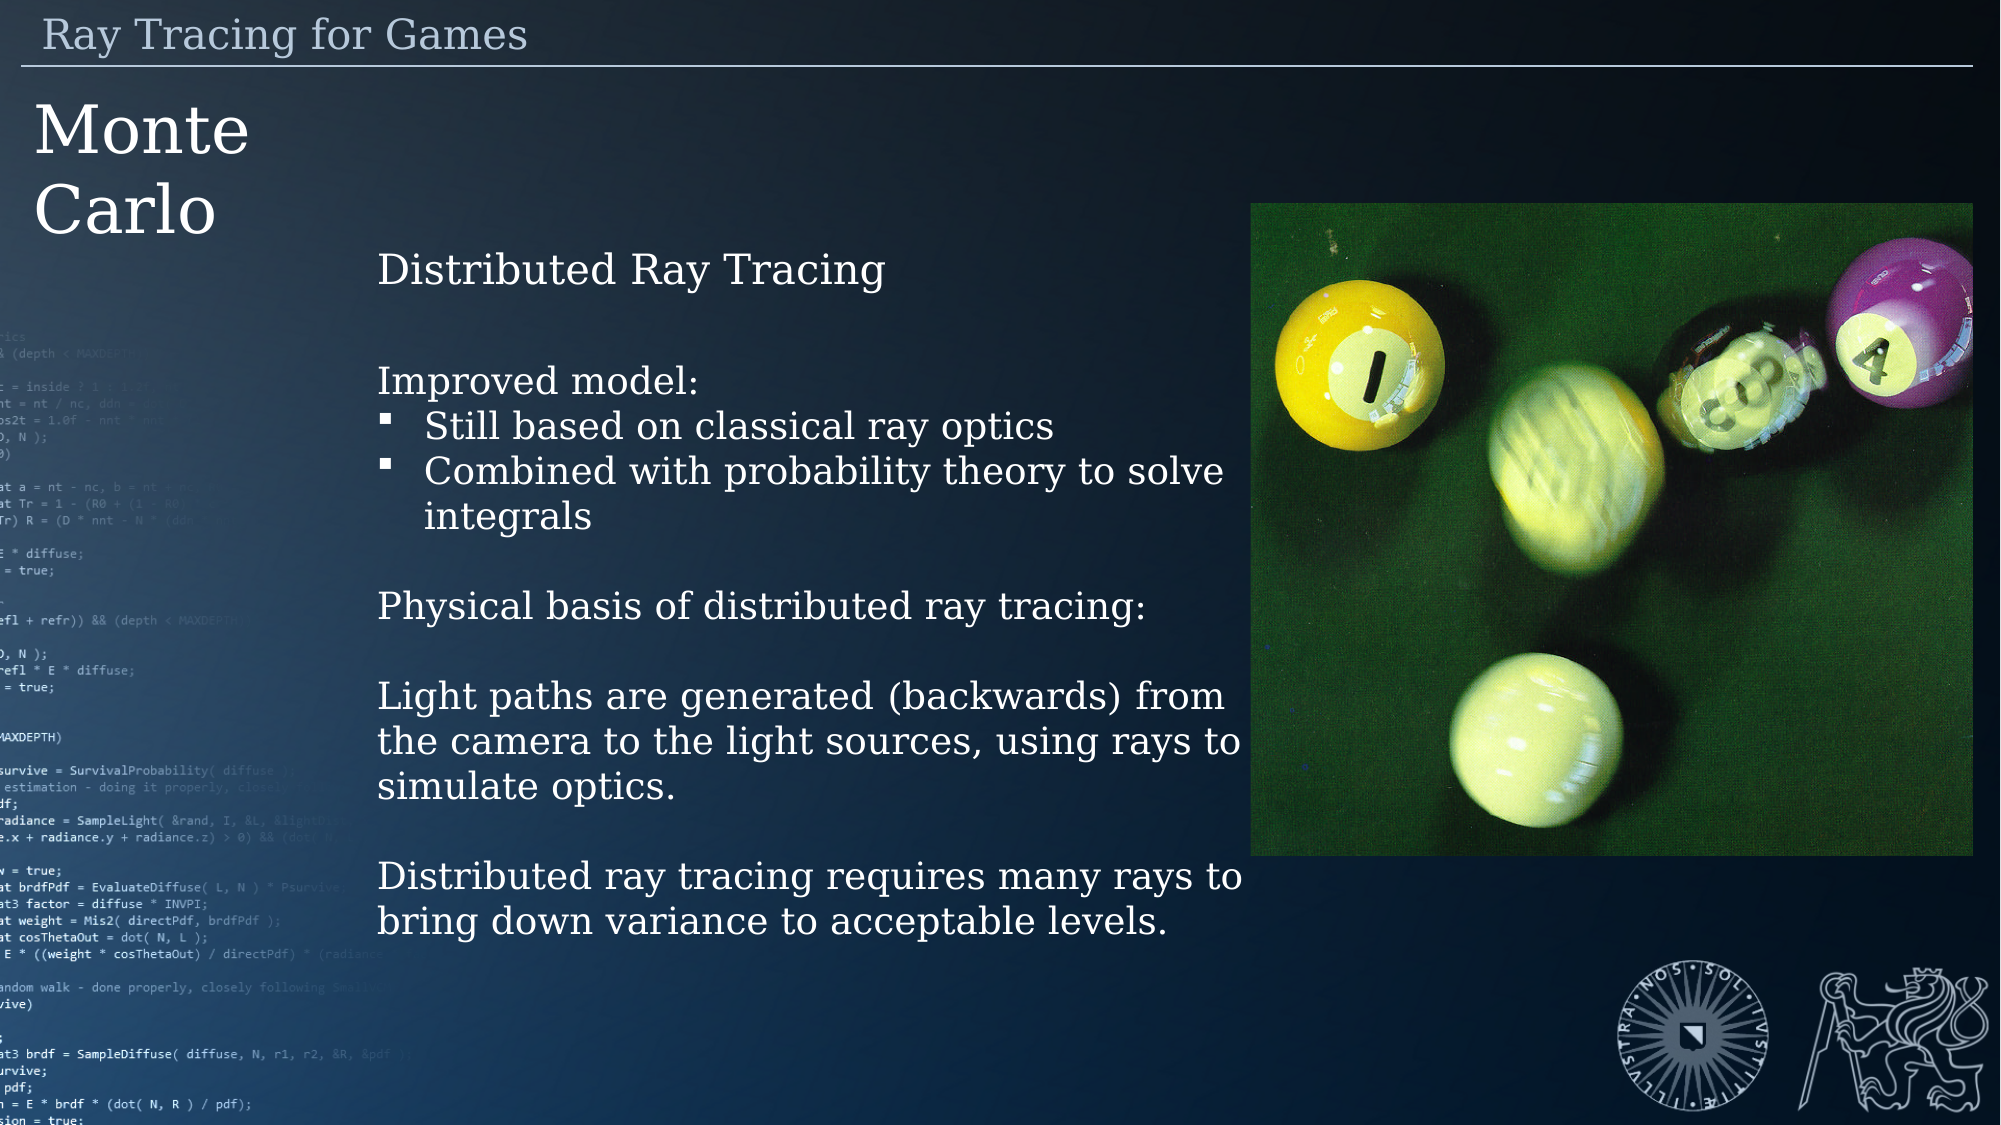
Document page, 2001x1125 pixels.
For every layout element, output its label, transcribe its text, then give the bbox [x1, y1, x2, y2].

picture [0, 0, 2001, 1125]
text_box Ray Tracing for Games [0, 0, 989, 65]
text_box Distributed Ray Tracing Improved model: Still based on classical ray optics Combined with probability theory to solve integrals Physical basis of distributed ray tracing: Light paths are generated (backwards) from the camera to the light sources, using rays to simulate optics. Distributed ray tracing requires many rays to bring down variance to acceptable levels. [362, 241, 1274, 954]
text_box Monte Carlo [18, 86, 421, 161]
